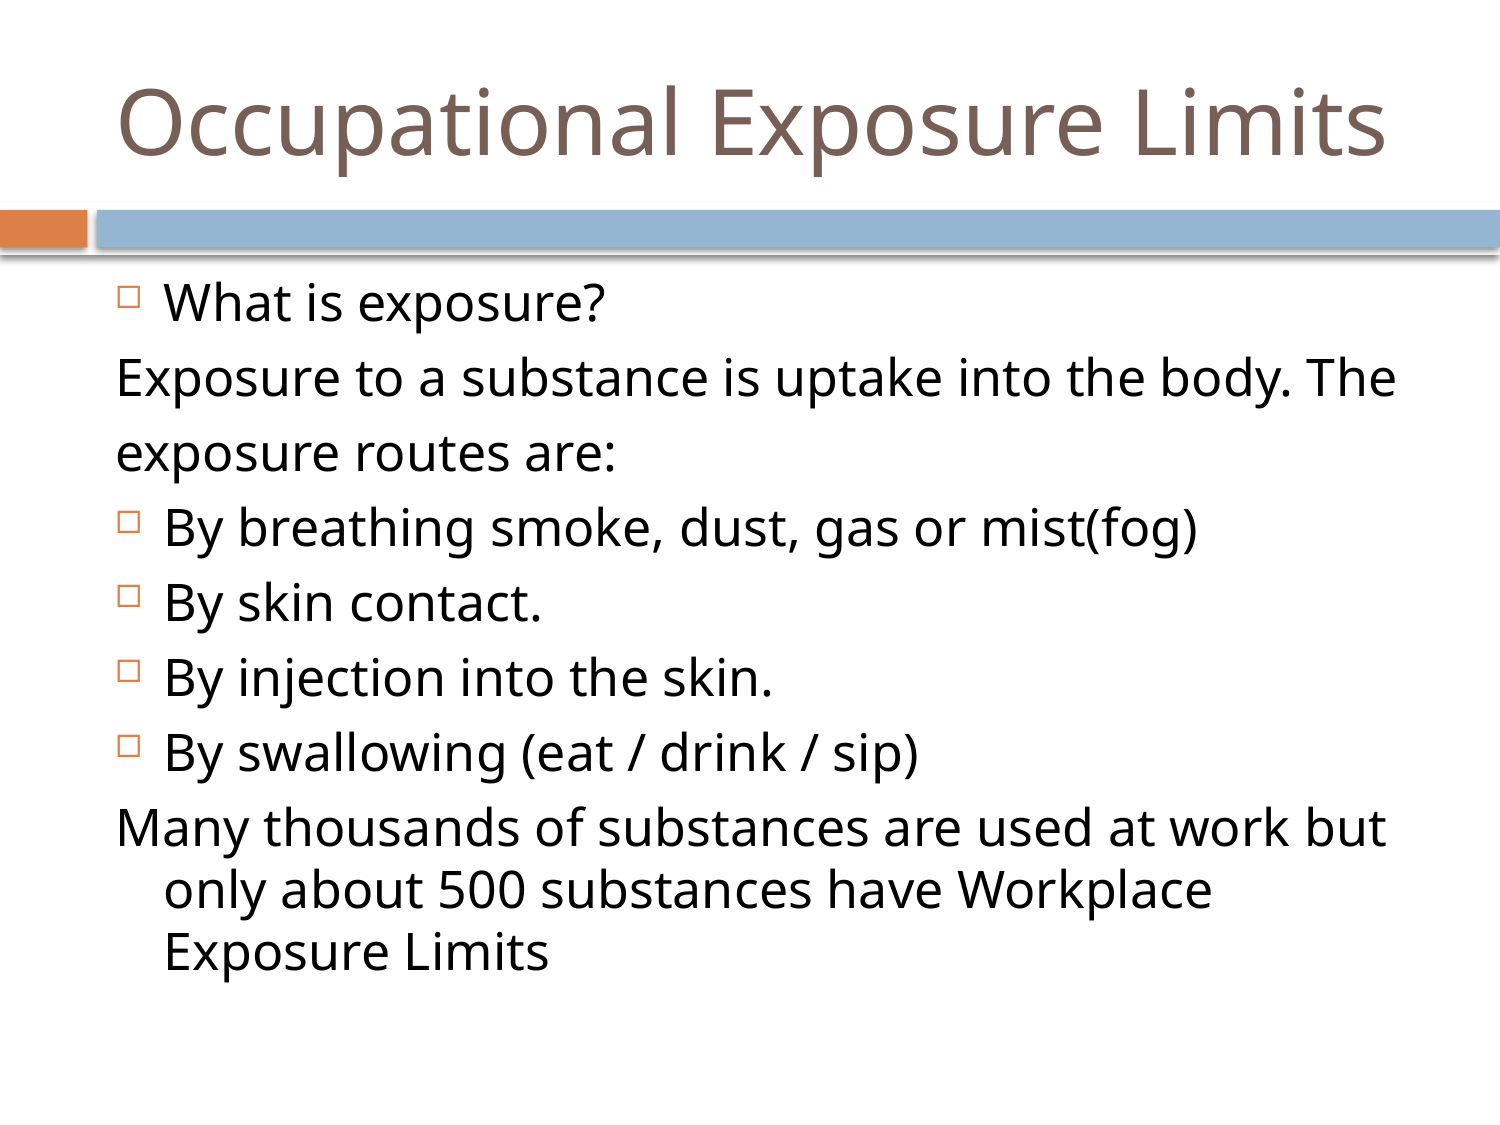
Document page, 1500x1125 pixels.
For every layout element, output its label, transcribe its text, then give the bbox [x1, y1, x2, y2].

list What is exposure? Exposure to a substance is uptake into the body. The exposure routes are: By breathing smoke, dust, gas or mist(fog) By skin contact. By injection into the skin. By swallowing (eat / drink / sip) Many thousands of substances are used at work but only about 500 substances have Workplace Exposure Limits [100, 262, 1438, 1000]
title Occupational Exposure Limits [100, 37, 1438, 200]
